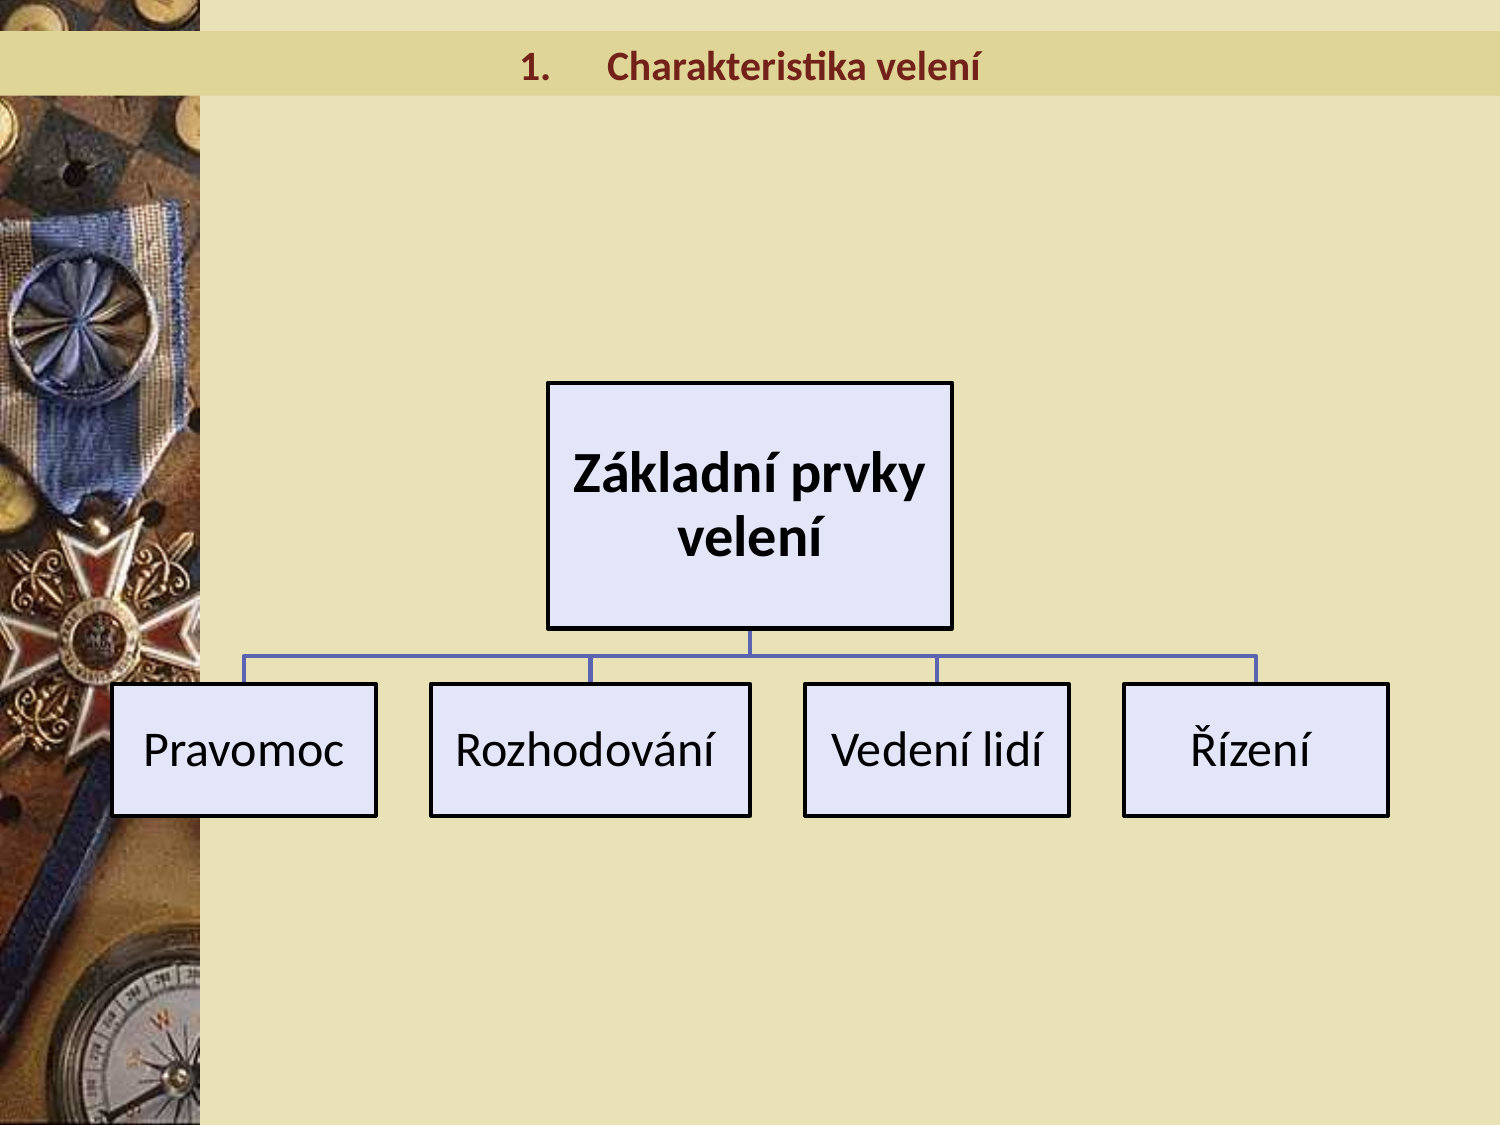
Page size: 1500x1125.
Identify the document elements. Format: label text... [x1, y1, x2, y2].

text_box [111, 219, 1389, 979]
text_box Charakteristika velení [0, 31, 1500, 96]
